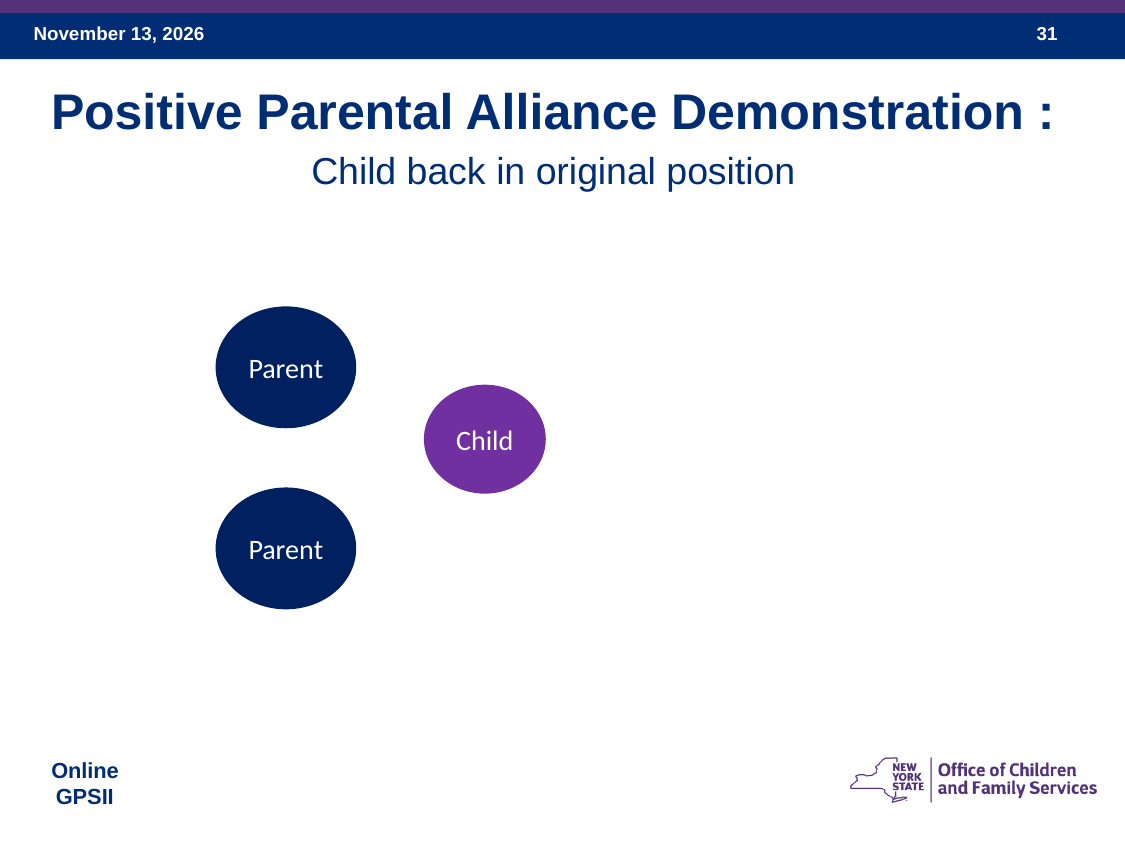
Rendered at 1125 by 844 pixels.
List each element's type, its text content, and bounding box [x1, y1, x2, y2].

text_box Child [421, 382, 548, 496]
picture [842, 749, 1104, 810]
list Positive Parental Alliance Demonstration : Child back in original position [18, 71, 1088, 177]
text_box Parent [213, 304, 359, 431]
text_box Parent [213, 485, 359, 612]
